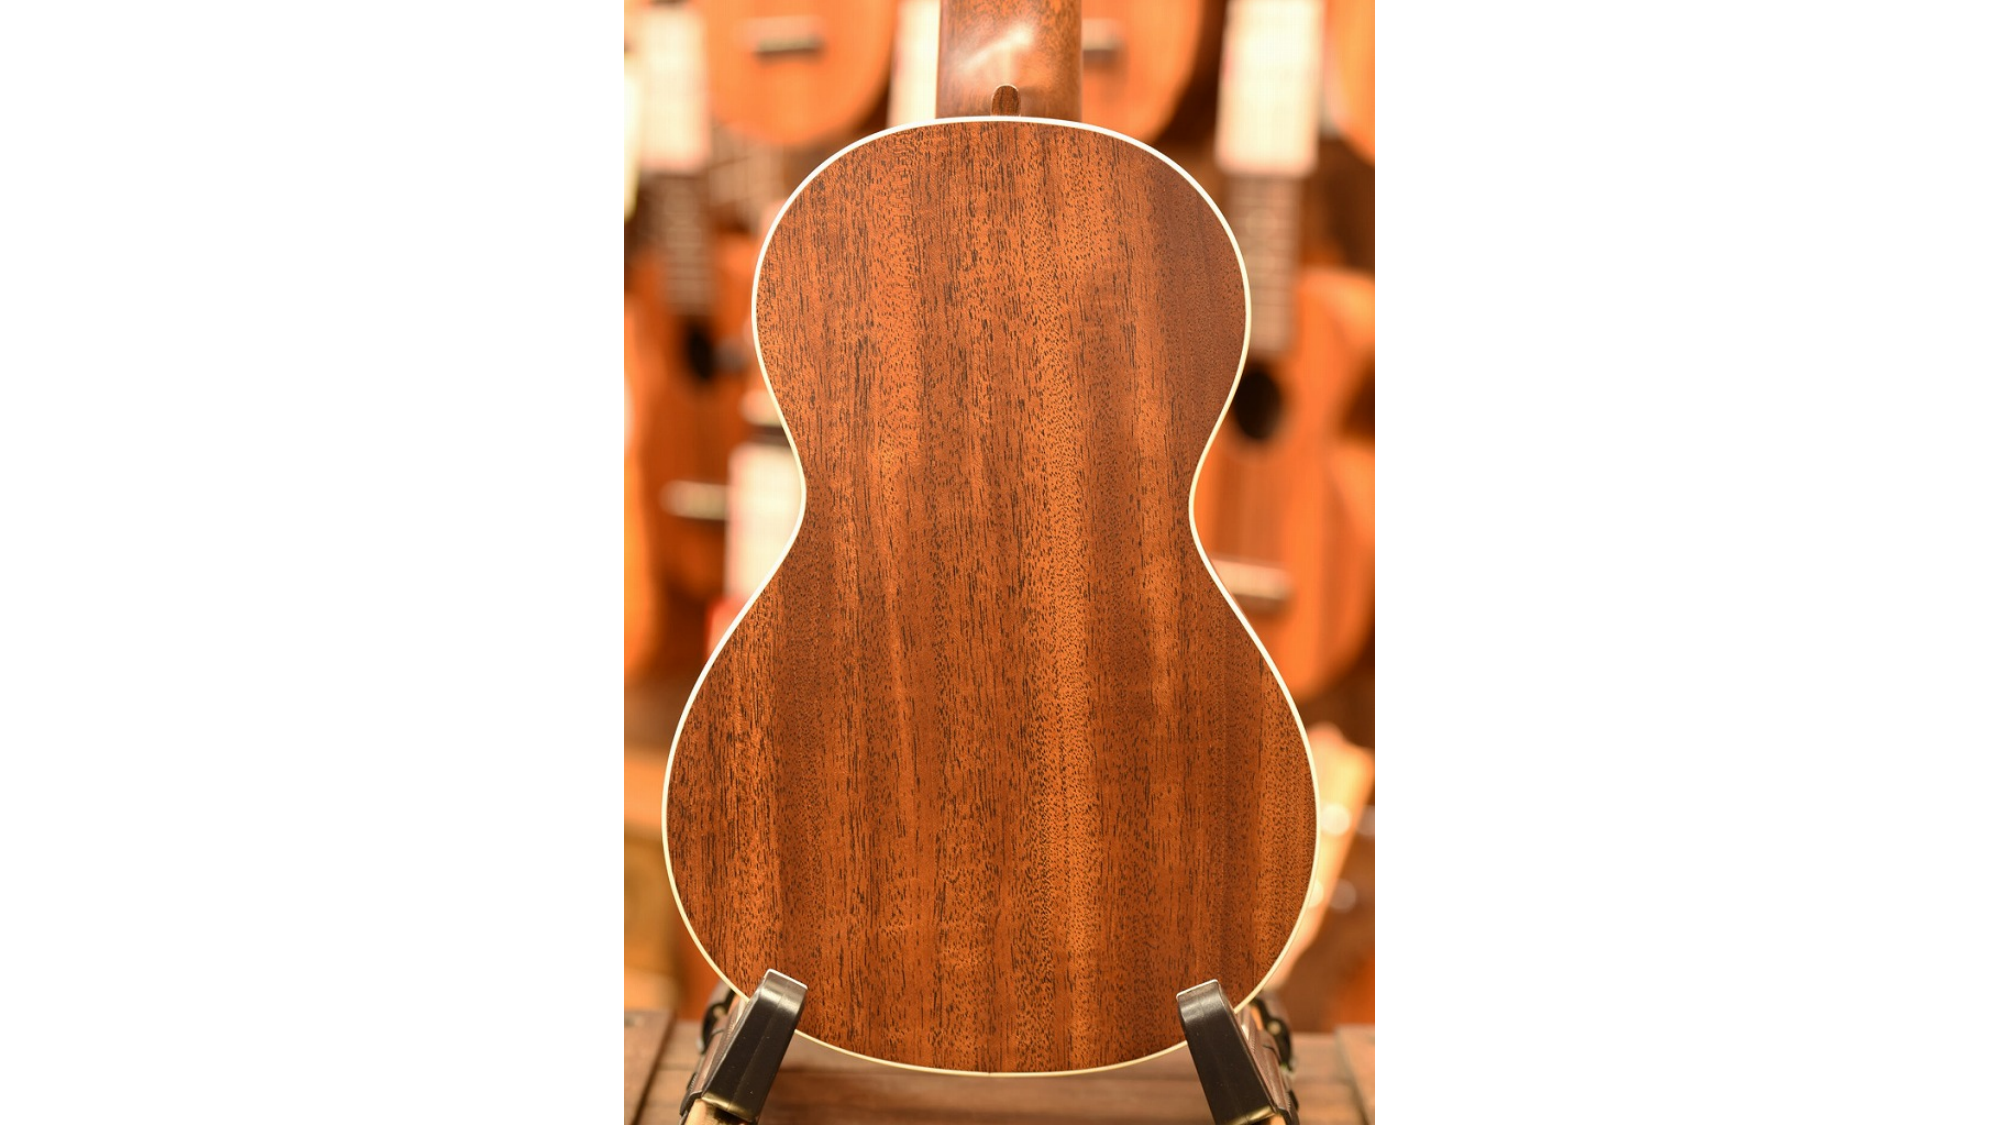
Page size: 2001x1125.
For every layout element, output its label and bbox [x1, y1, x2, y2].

picture [624, 0, 1375, 1125]
